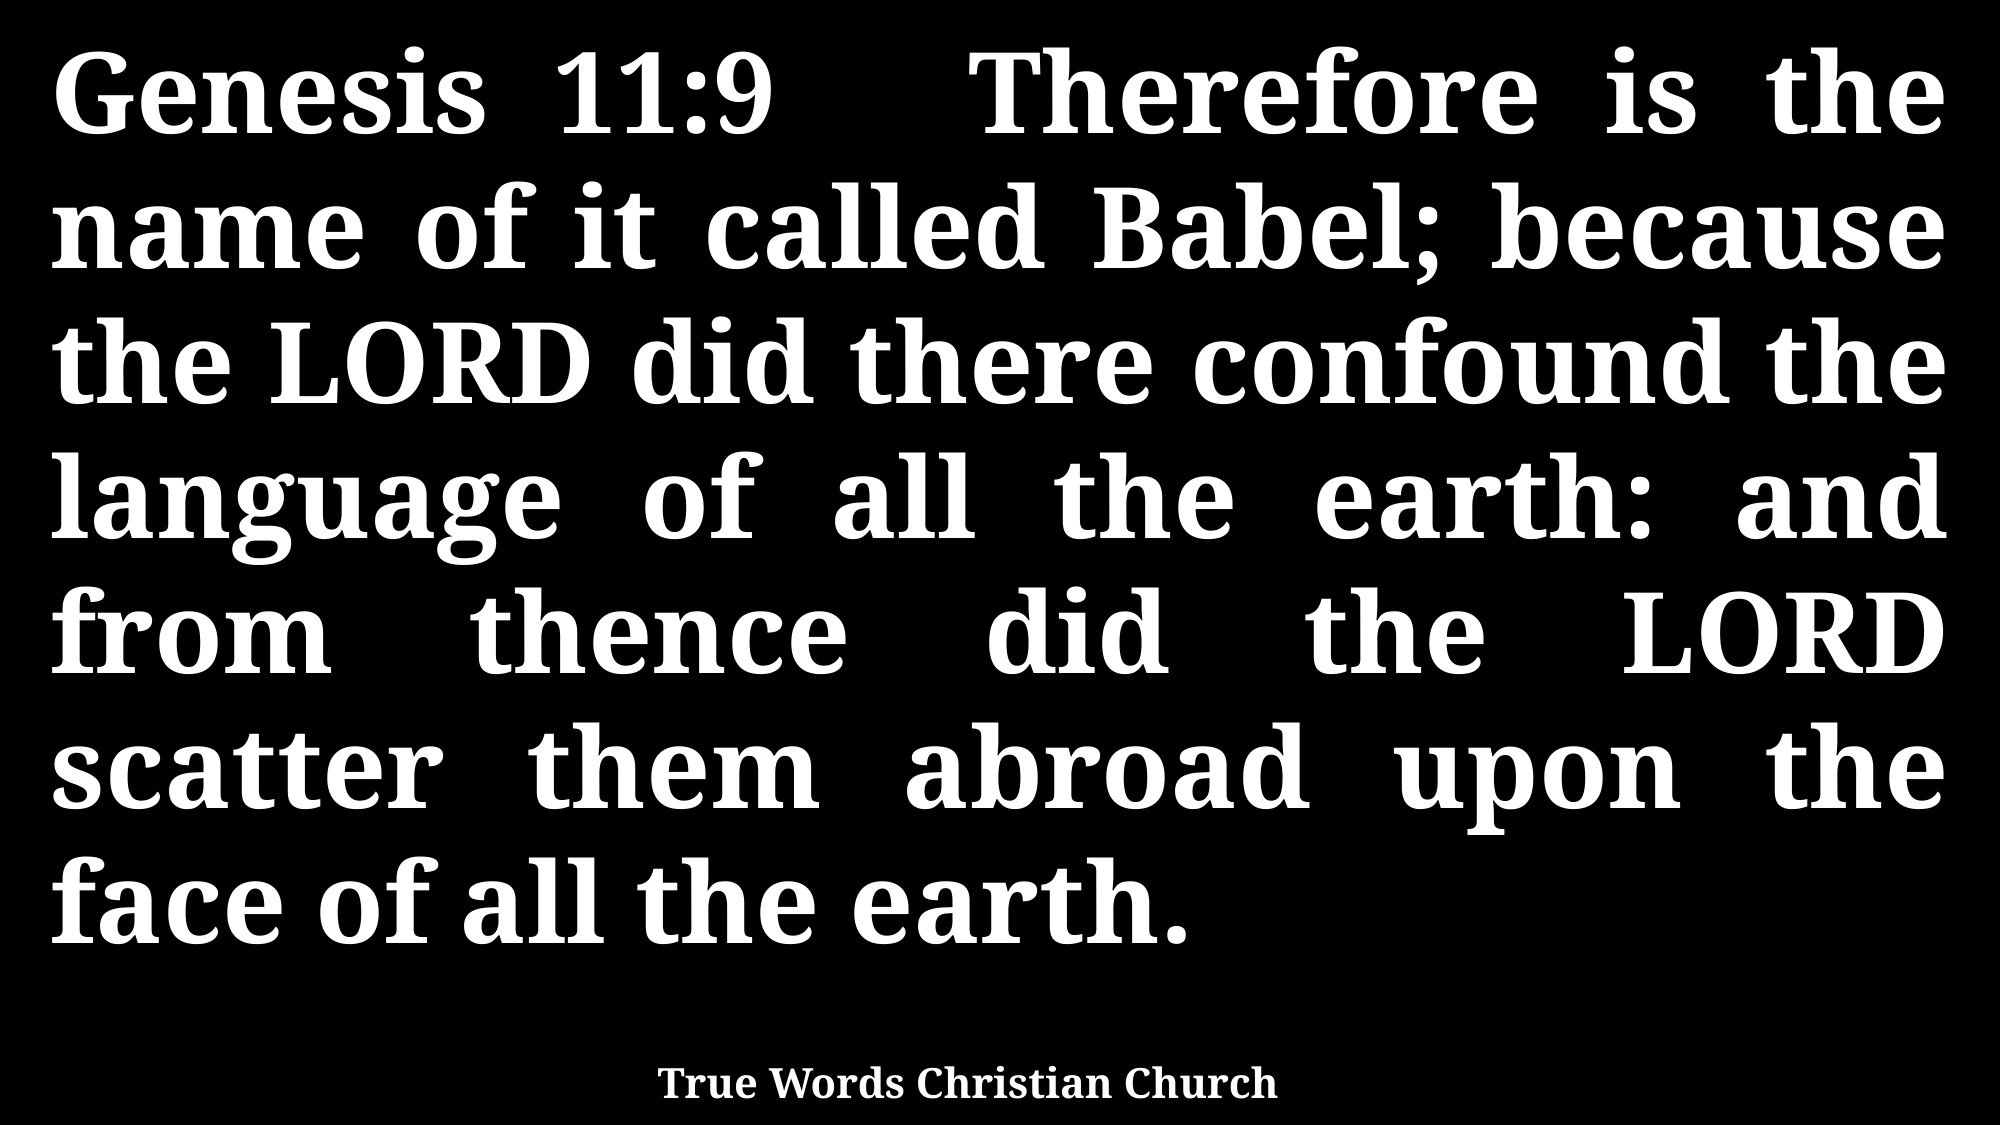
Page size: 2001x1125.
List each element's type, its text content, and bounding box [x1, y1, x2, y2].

text_box True Words Christian Church [642, 1049, 1294, 1114]
text_box Genesis 11:9 Therefore is the name of it called Babel; because the LORD did there confound the language of all the earth: and from thence did the LORD scatter them abroad upon the face of all the earth. [35, 13, 1965, 974]
